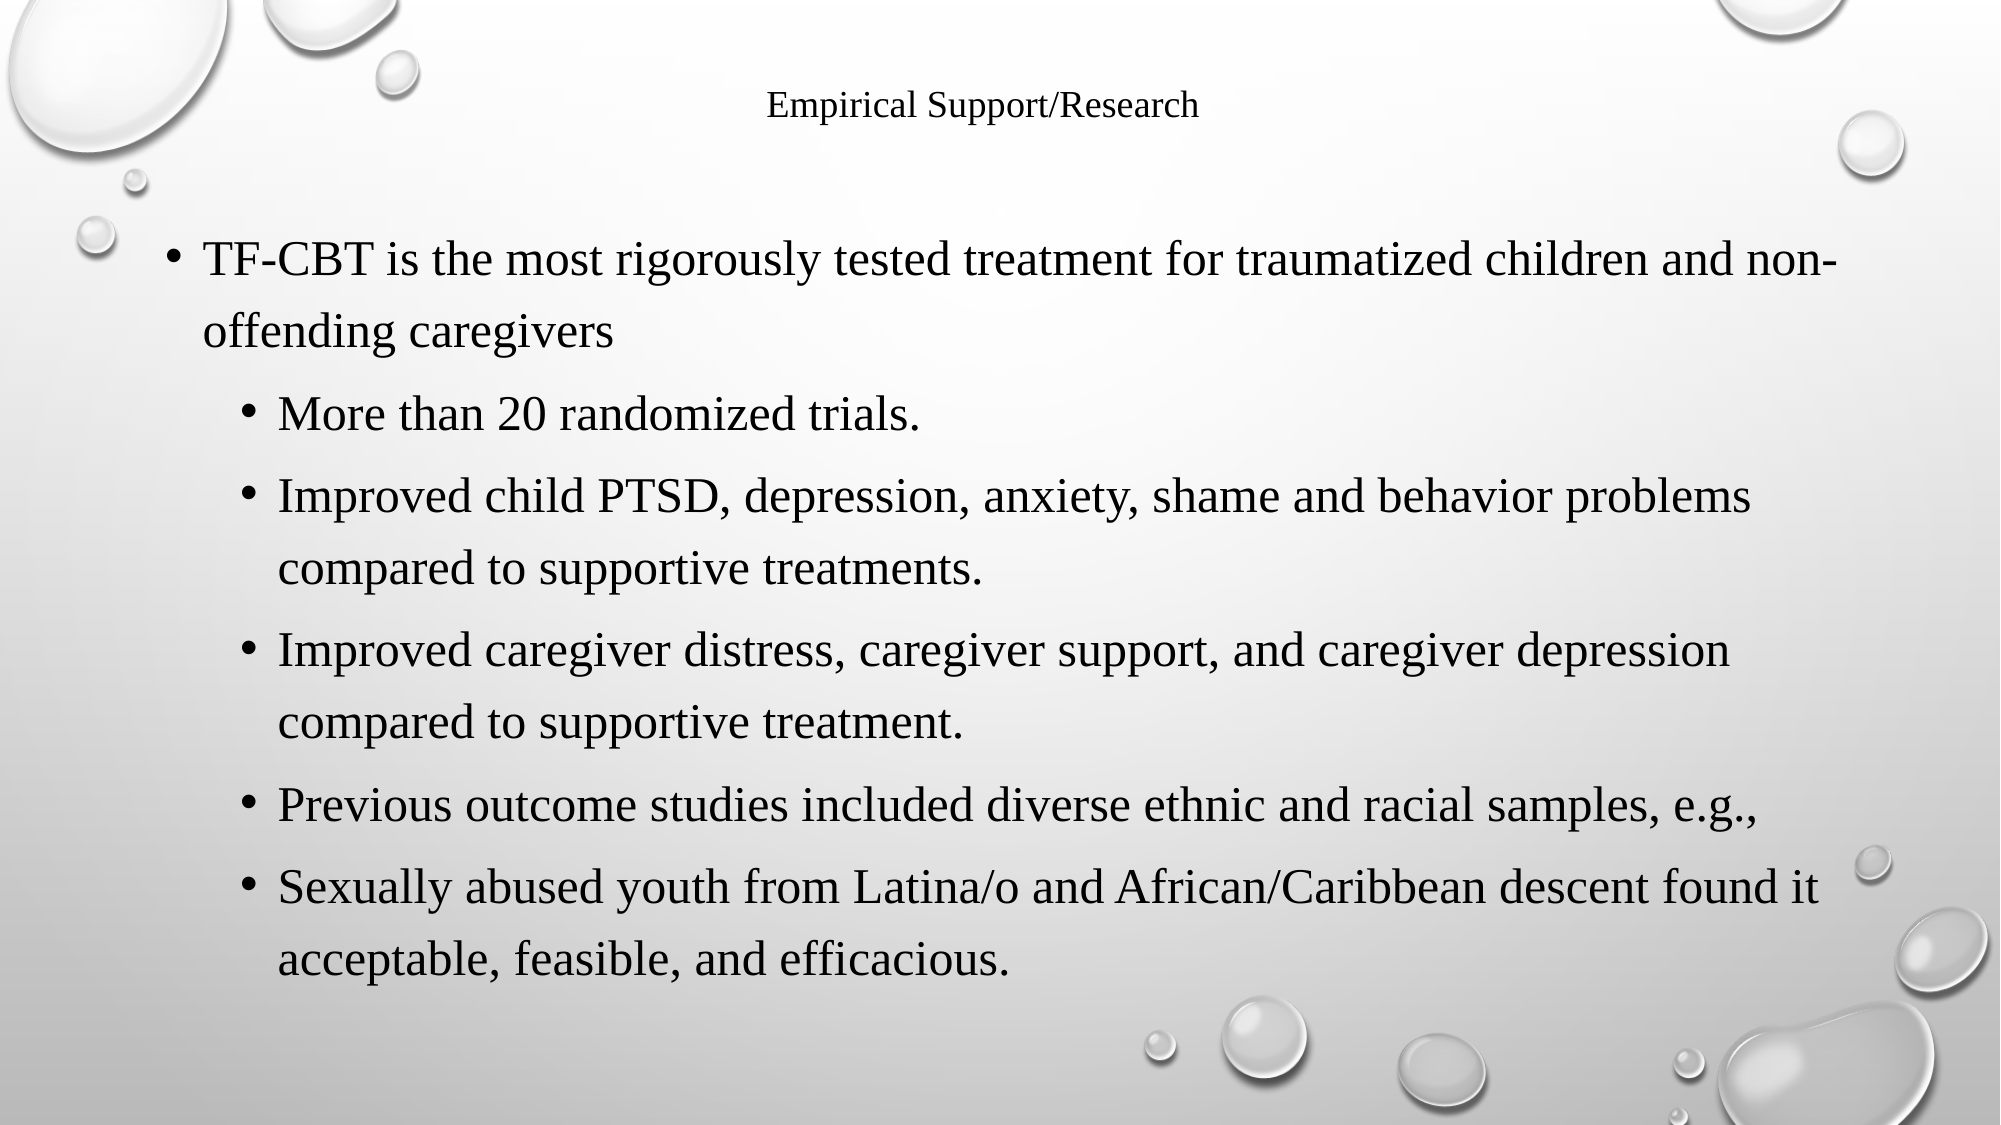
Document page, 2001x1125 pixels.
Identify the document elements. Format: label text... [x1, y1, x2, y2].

picture [0, 0, 2000, 1125]
list TF-CBT is the most rigorously tested treatment for traumatized children and non-offending caregivers More than 20 randomized trials. Improved child PTSD, depression, anxiety, shame and behavior problems compared to supportive treatments. Improved caregiver distress, caregiver support, and caregiver depression compared to supportive treatment. Previous outcome studies included diverse ethnic and racial samples, e.g., Sexually abused youth from Latina/o and African/Caribbean descent found it acceptable, feasible, and efficacious. [150, 206, 1867, 995]
title Empirical Support/Research [149, 35, 1817, 180]
